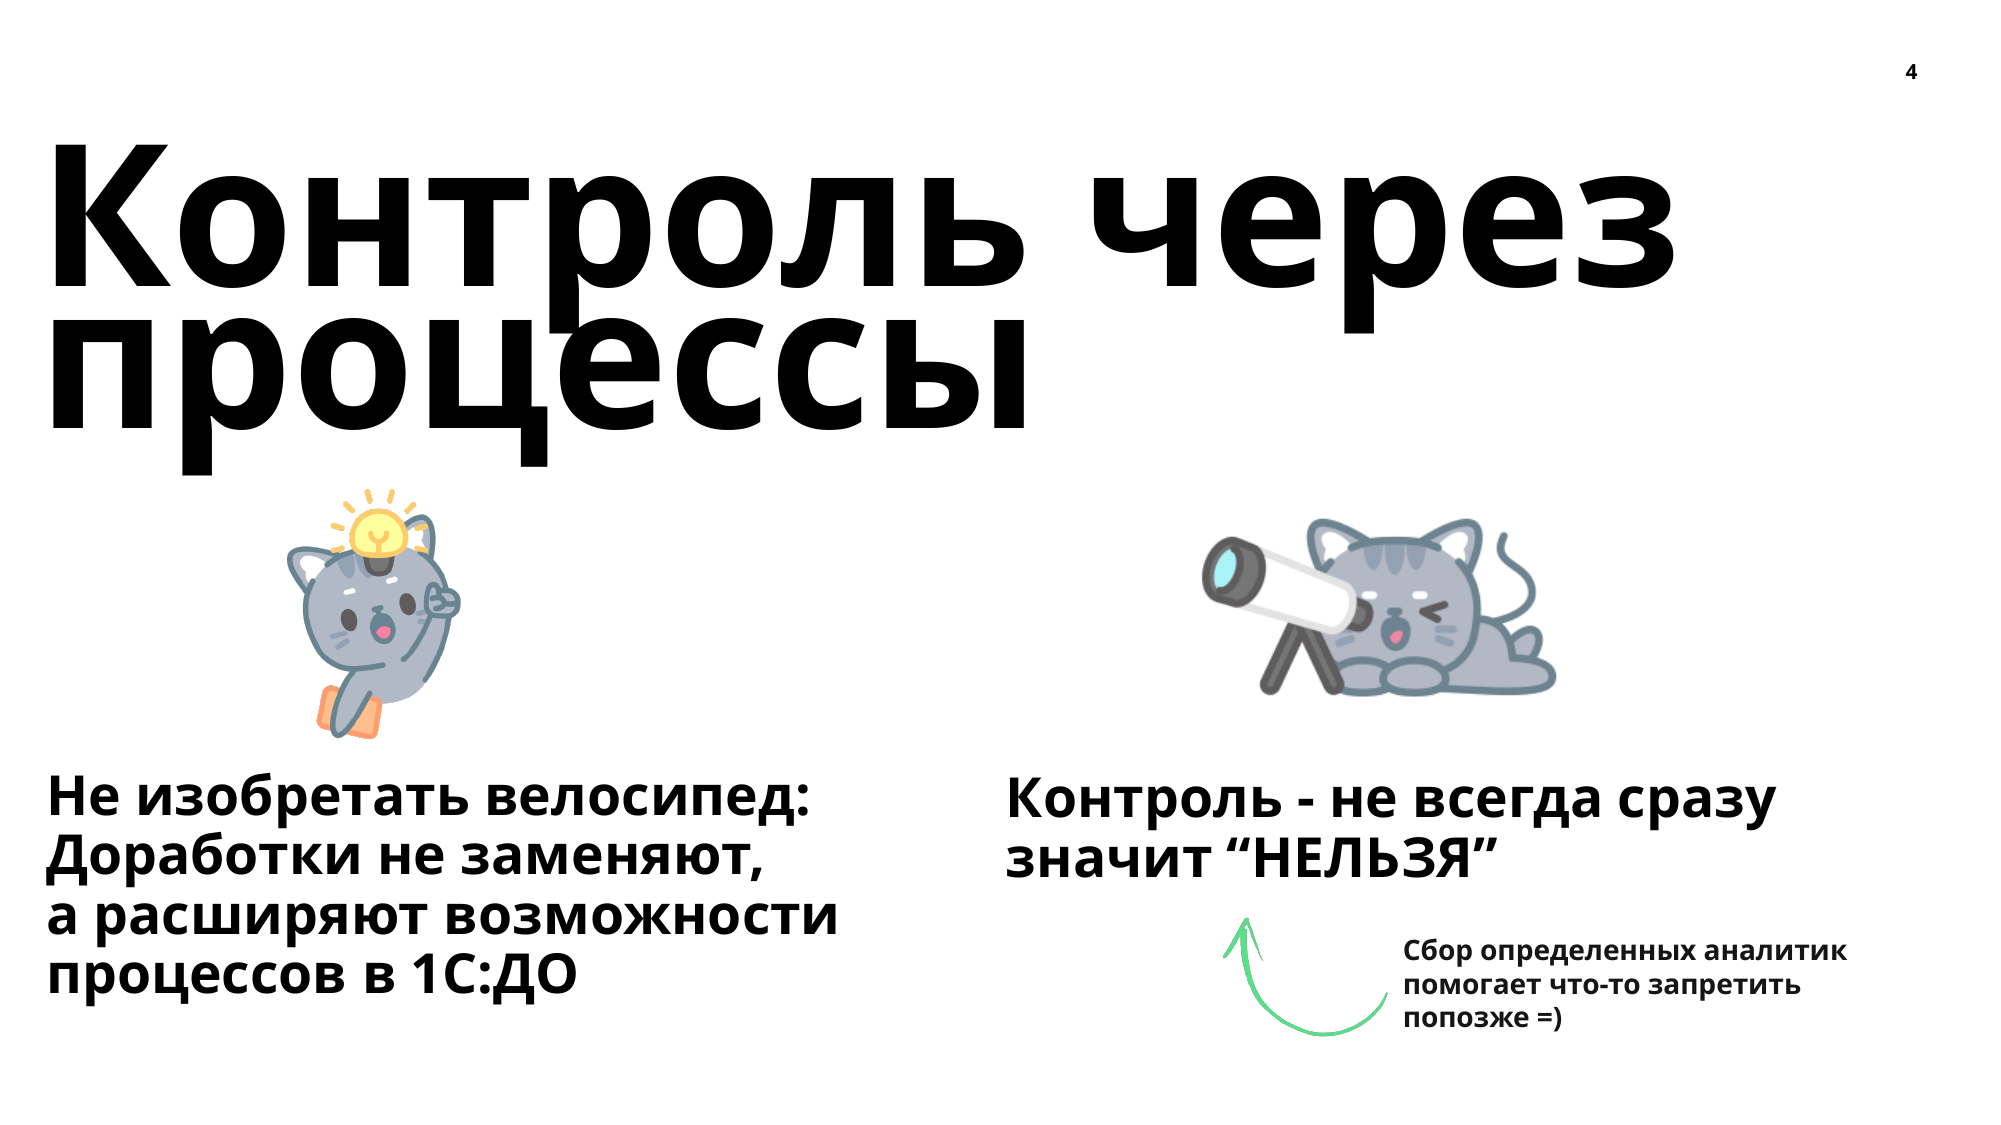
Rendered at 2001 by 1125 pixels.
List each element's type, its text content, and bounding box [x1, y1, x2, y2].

picture [249, 489, 498, 739]
text_box Сбор определенных аналитик помогает что-то запретить попозже =) [1395, 924, 1911, 1064]
list Контроль через процессы [30, 168, 1839, 815]
picture [1158, 444, 1609, 780]
picture [1154, 875, 1413, 1088]
list Не изобретать велосипед: Доработки не заменяют, а расширяют возможности процессов в 1С:ДО [38, 815, 894, 1125]
list Контроль - не всегда сразу значит “НЕЛЬЗЯ” [998, 766, 1911, 1125]
slide_number 4 [1885, 0, 1937, 92]
